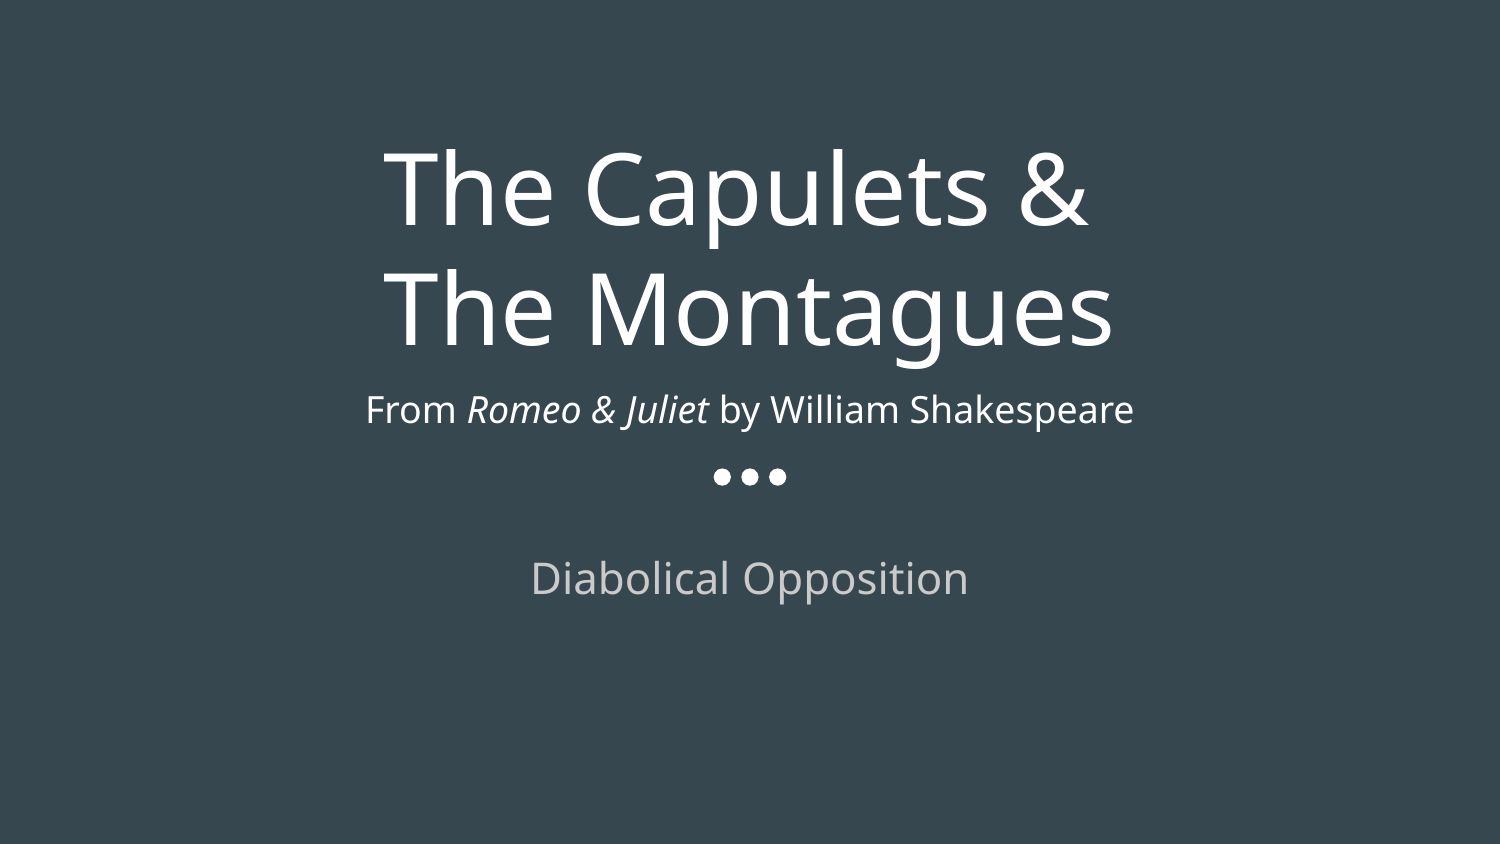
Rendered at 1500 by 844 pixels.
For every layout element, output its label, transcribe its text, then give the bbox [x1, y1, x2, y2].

title The Capulets & The Montagues From Romeo & Juliet by William Shakespeare [110, 162, 1390, 447]
subtitle Diabolical Opposition [51, 536, 1449, 667]
